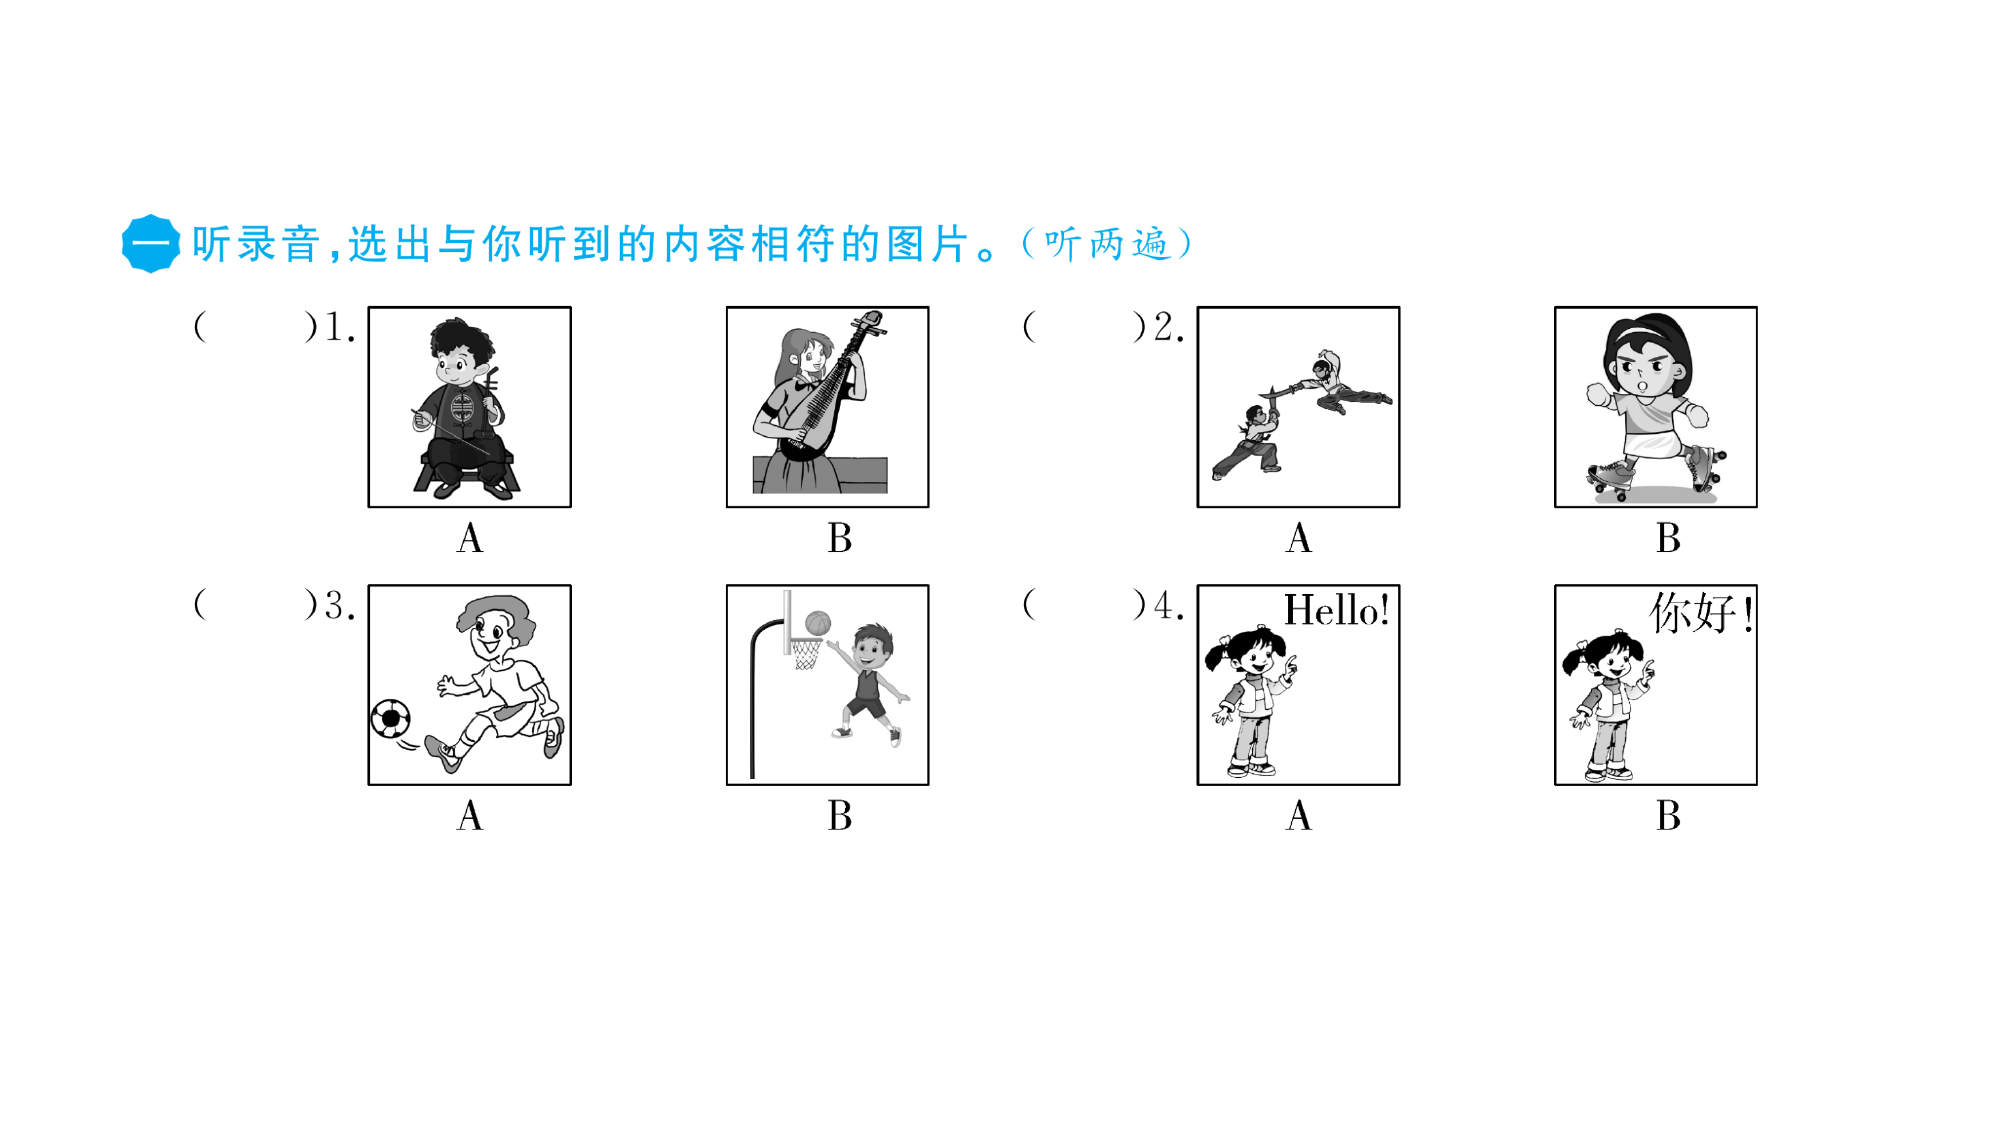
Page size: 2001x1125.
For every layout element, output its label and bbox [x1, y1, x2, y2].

picture [118, 177, 1786, 854]
